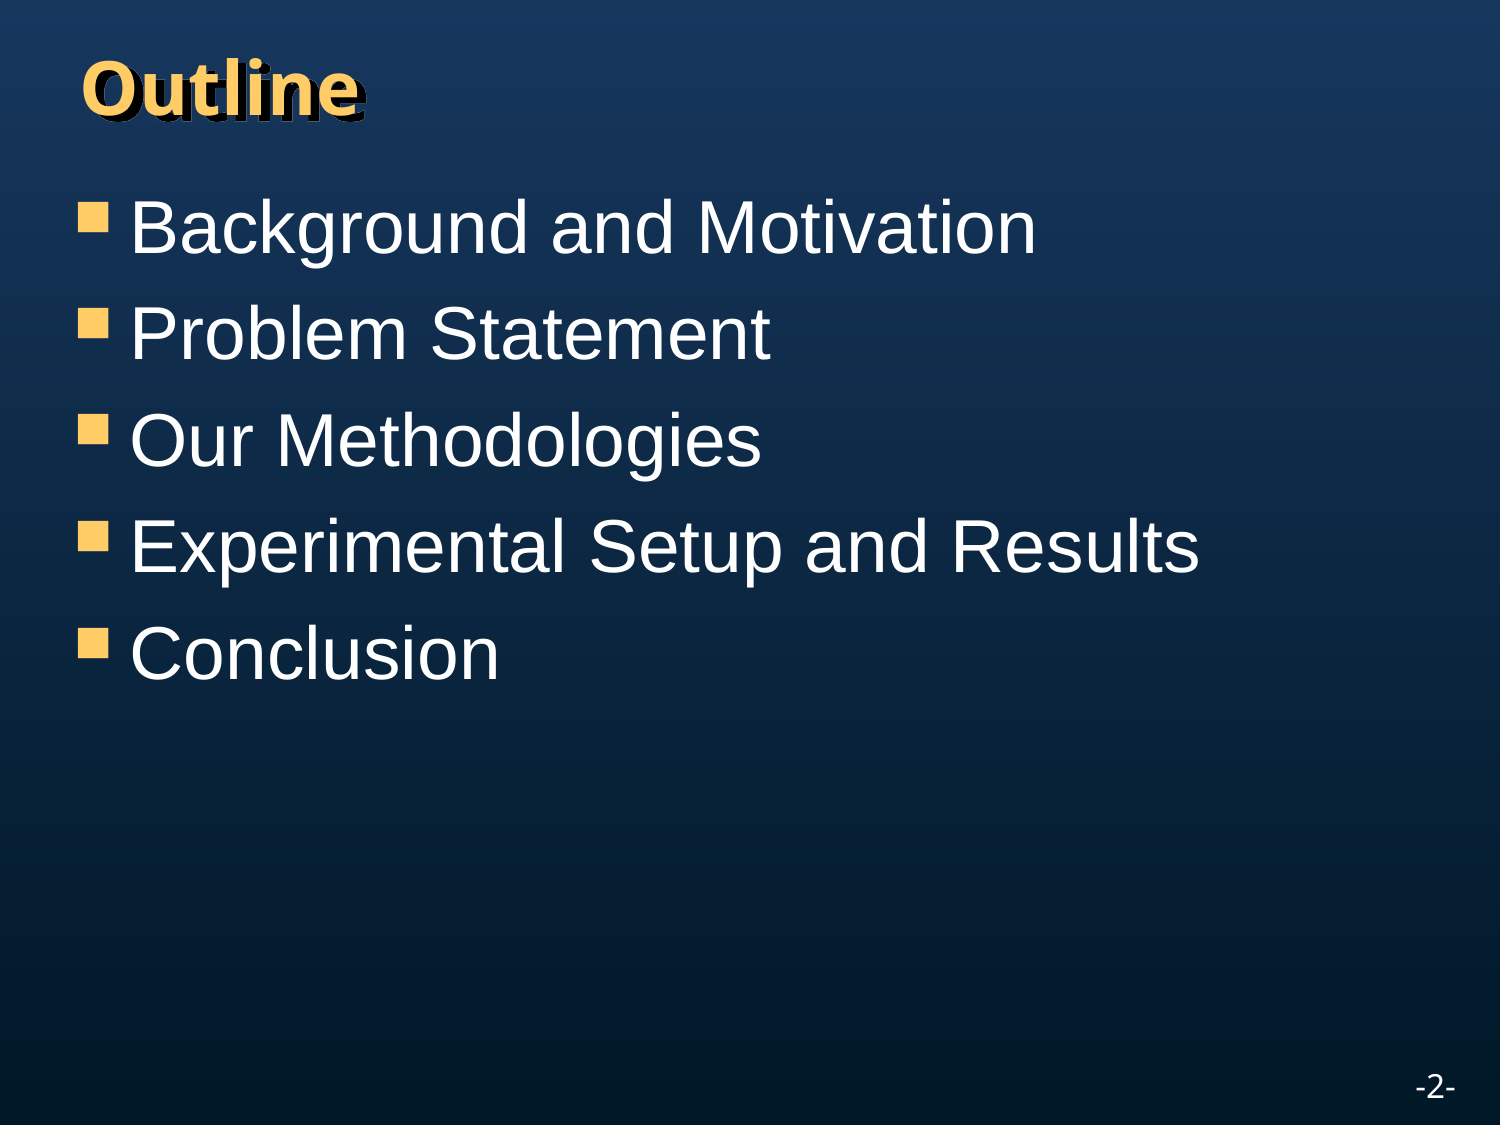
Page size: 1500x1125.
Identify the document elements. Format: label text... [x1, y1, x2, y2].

title Outline [64, 32, 1458, 149]
list Background and Motivation Problem Statement Our Methodologies Experimental Setup and Results Conclusion [58, 184, 1436, 988]
